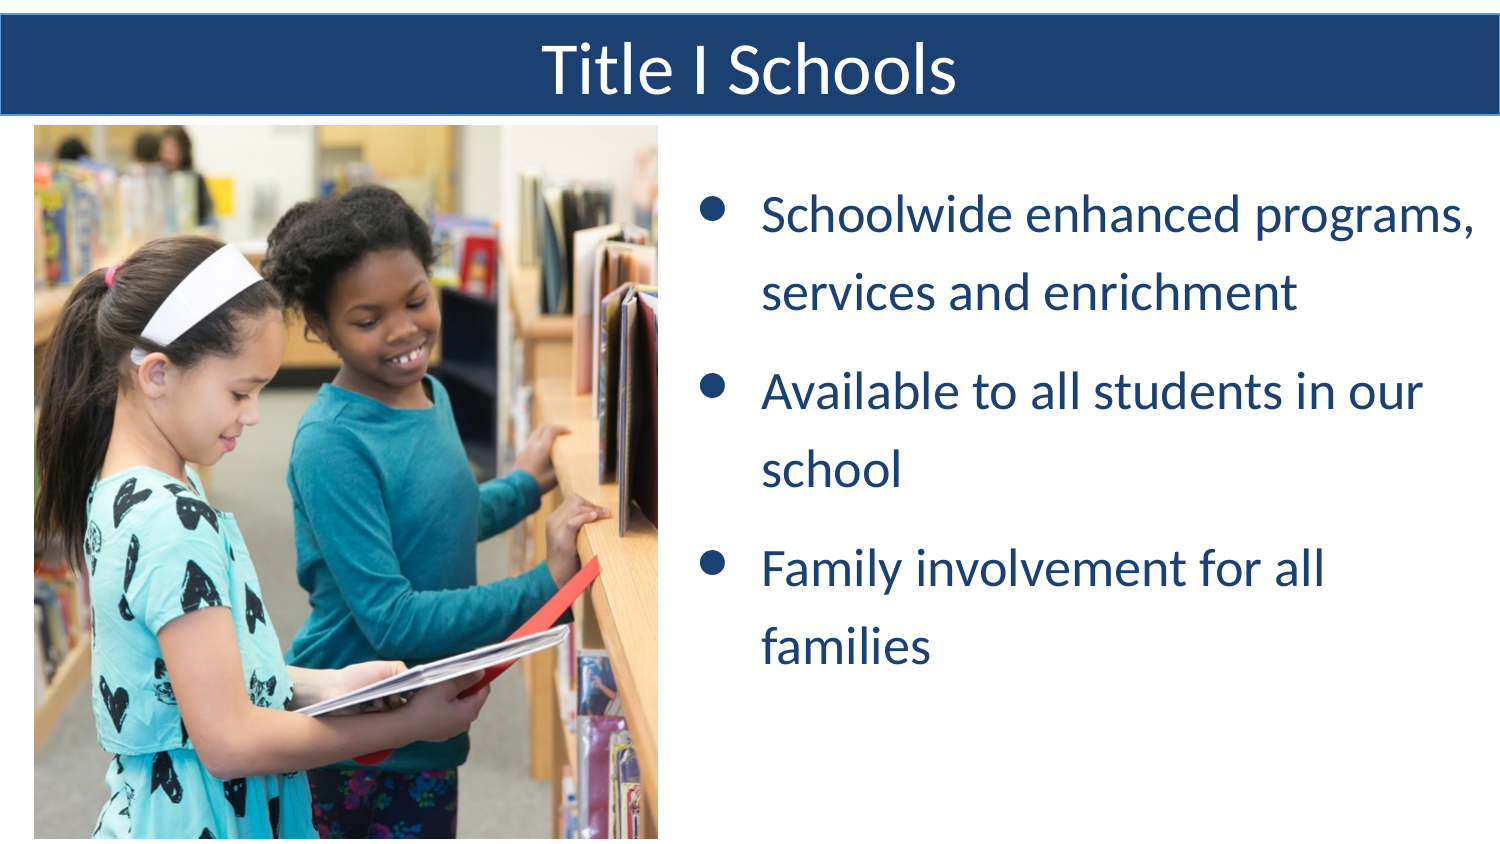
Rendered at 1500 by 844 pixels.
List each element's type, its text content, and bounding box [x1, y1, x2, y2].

text_box Title I Schools [0, 13, 1500, 116]
text_box Schoolwide enhanced programs, services and enrichment Available to all students in our school Family involvement for all families [671, 157, 1500, 734]
picture [34, 124, 658, 839]
